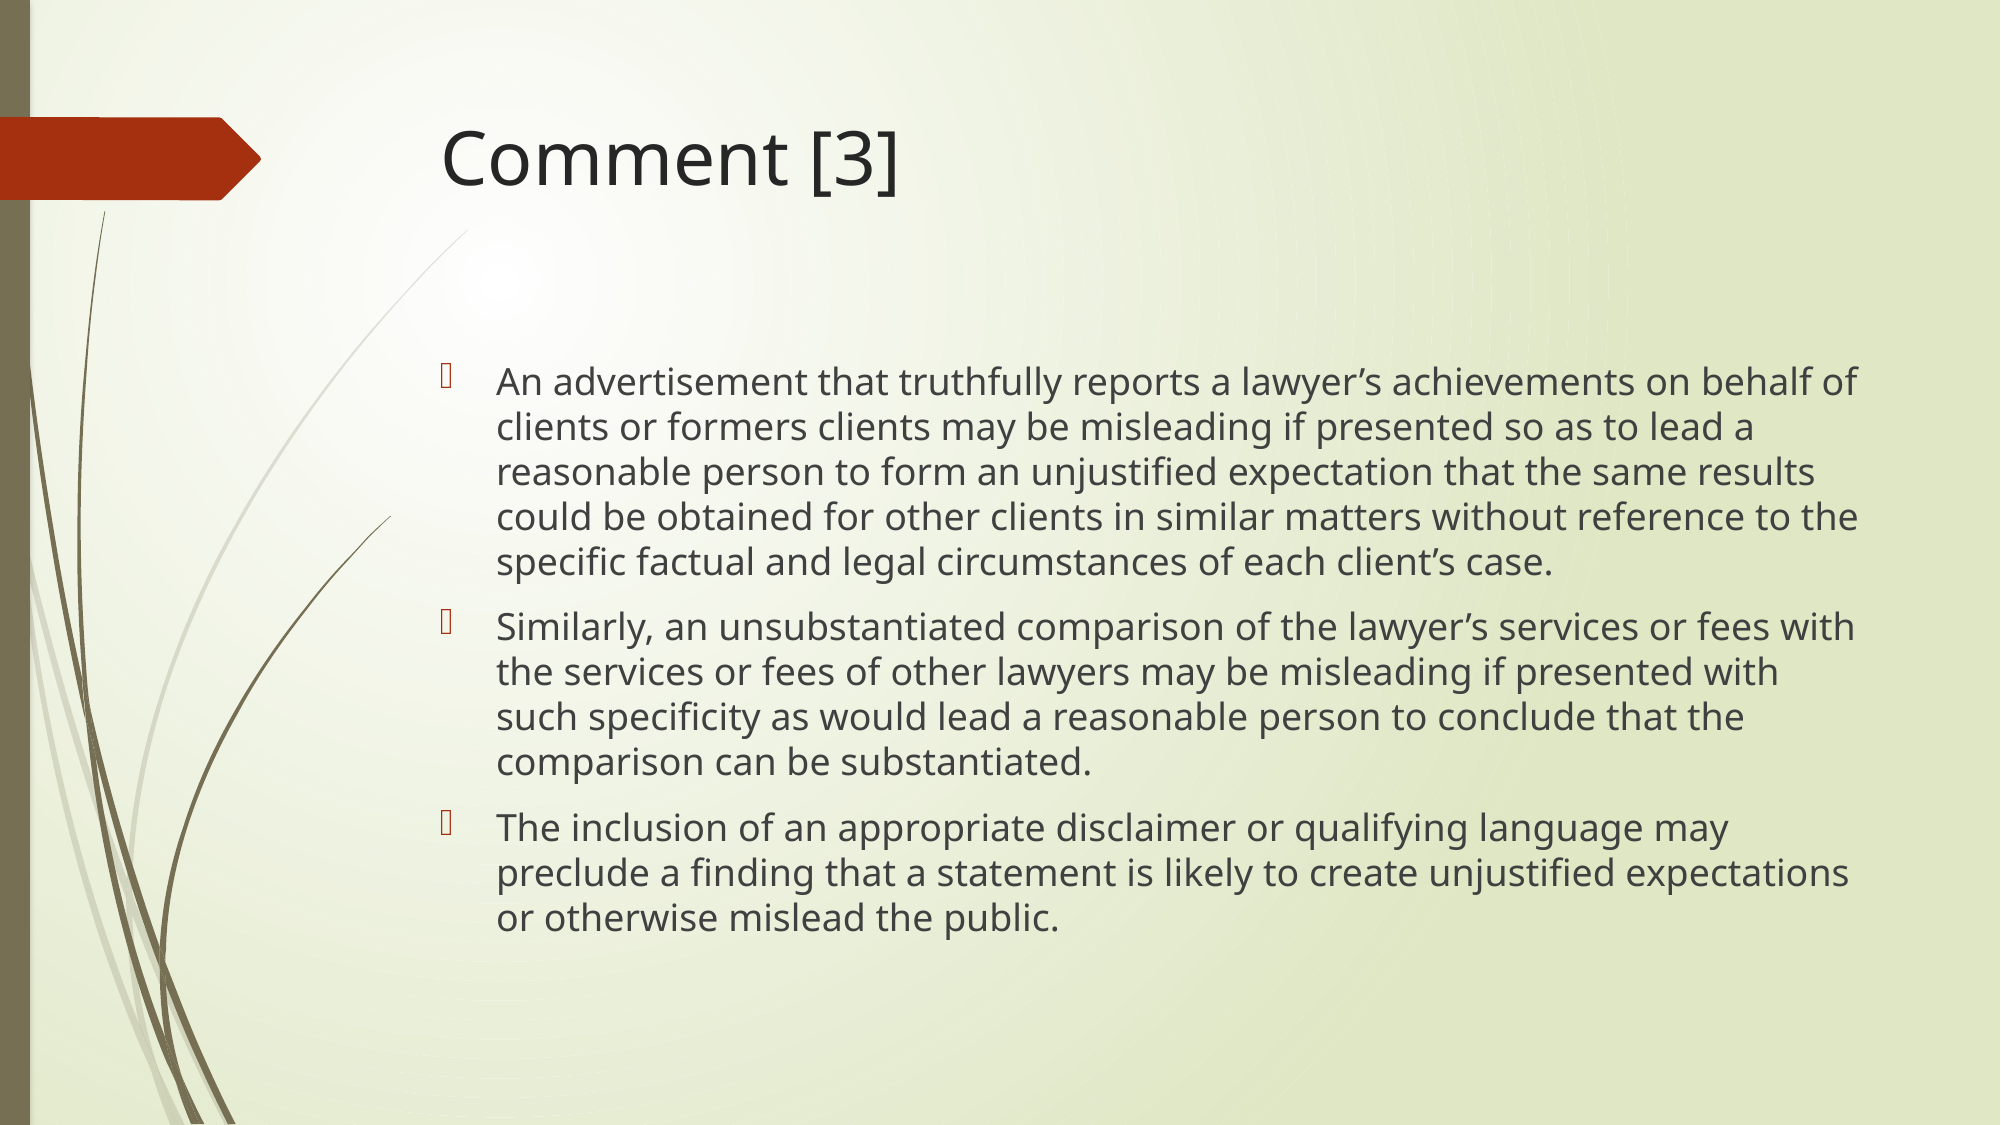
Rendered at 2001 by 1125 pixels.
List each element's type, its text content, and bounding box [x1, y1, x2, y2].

list An advertisement that truthfully reports a lawyer’s achievements on behalf of clients or formers clients may be misleading if presented so as to lead a reasonable person to form an unjustified expectation that the same results could be obtained for other clients in similar matters without reference to the specific factual and legal circumstances of each client’s case. Similarly, an unsubstantiated comparison of the lawyer’s services or fees with the services or fees of other lawyers may be misleading if presented with such specificity as would lead a reasonable person to conclude that the comparison can be substantiated. The inclusion of an appropriate disclaimer or qualifying language may preclude a finding that a statement is likely to create unjustified expectations or otherwise mislead the public. [424, 350, 1888, 970]
title Comment [3] [425, 102, 1888, 313]
